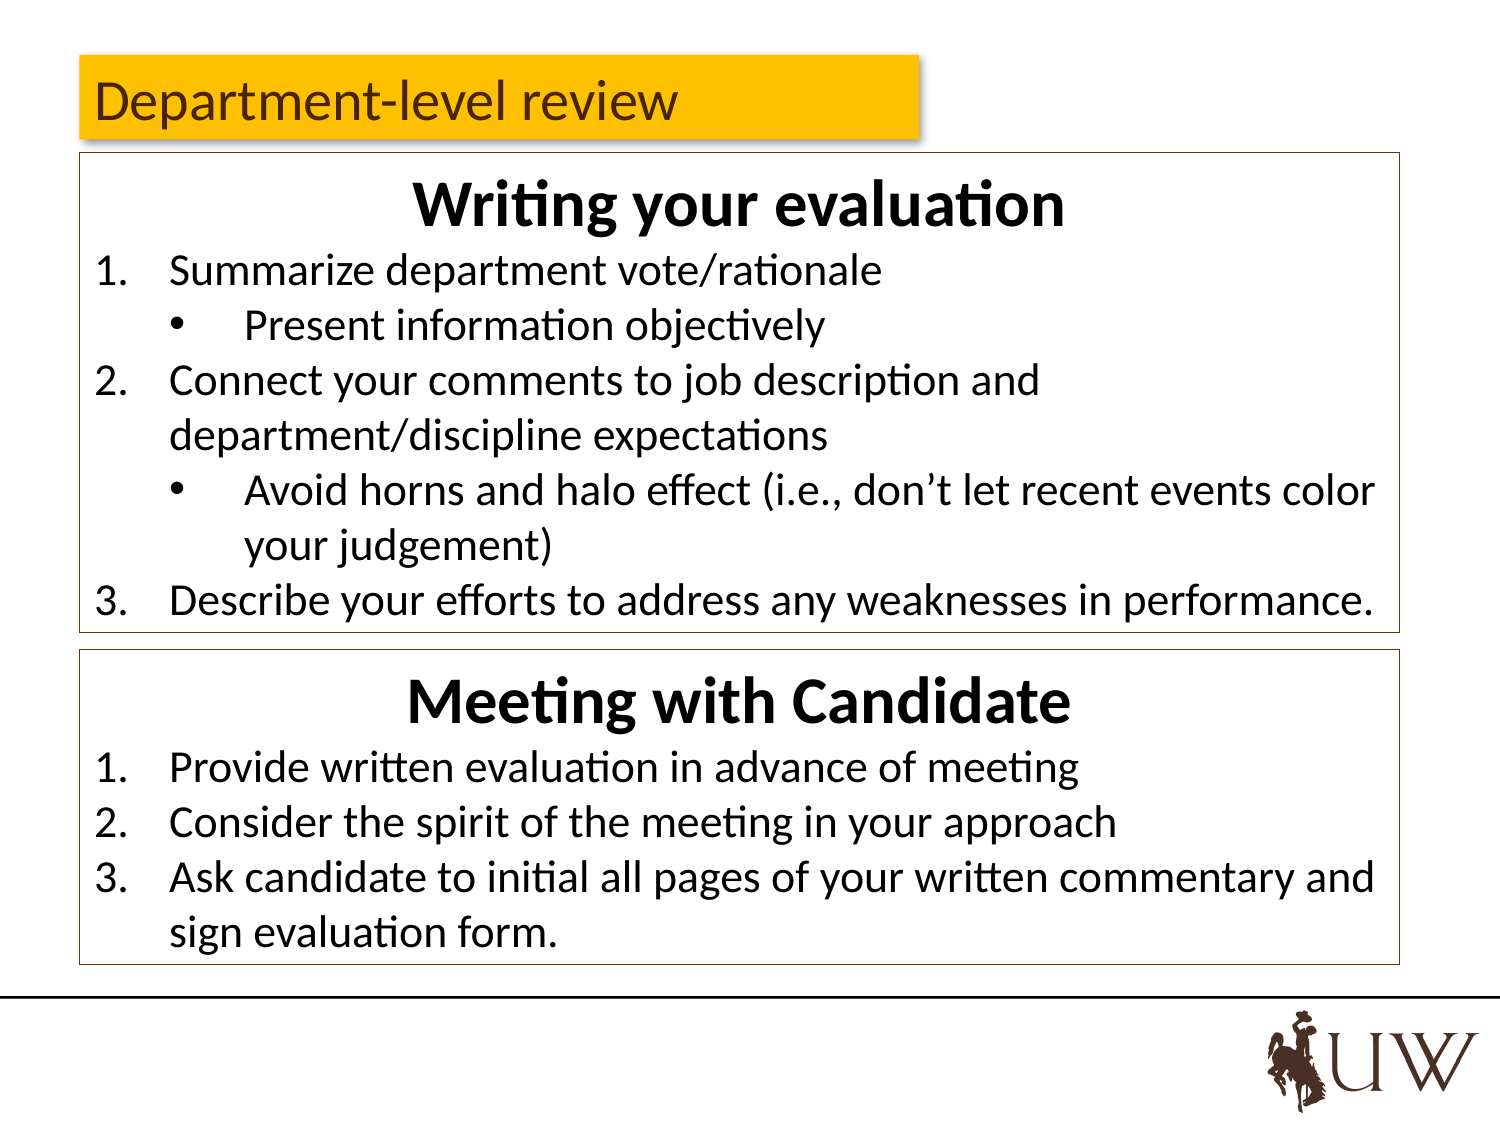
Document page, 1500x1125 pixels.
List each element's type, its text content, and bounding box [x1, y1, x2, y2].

picture [0, 996, 1500, 1125]
text_box Writing your evaluation Summarize department vote/rationale Present information objectively Connect your comments to job description and department/discipline expectations Avoid horns and halo effect (i.e., don’t let recent events color your judgement) Describe your efforts to address any weaknesses in performance. [79, 152, 1400, 633]
text_box Department-level review [79, 54, 920, 140]
text_box Meeting with Candidate Provide written evaluation in advance of meeting Consider the spirit of the meeting in your approach Ask candidate to initial all pages of your written commentary and sign evaluation form. [79, 649, 1400, 965]
